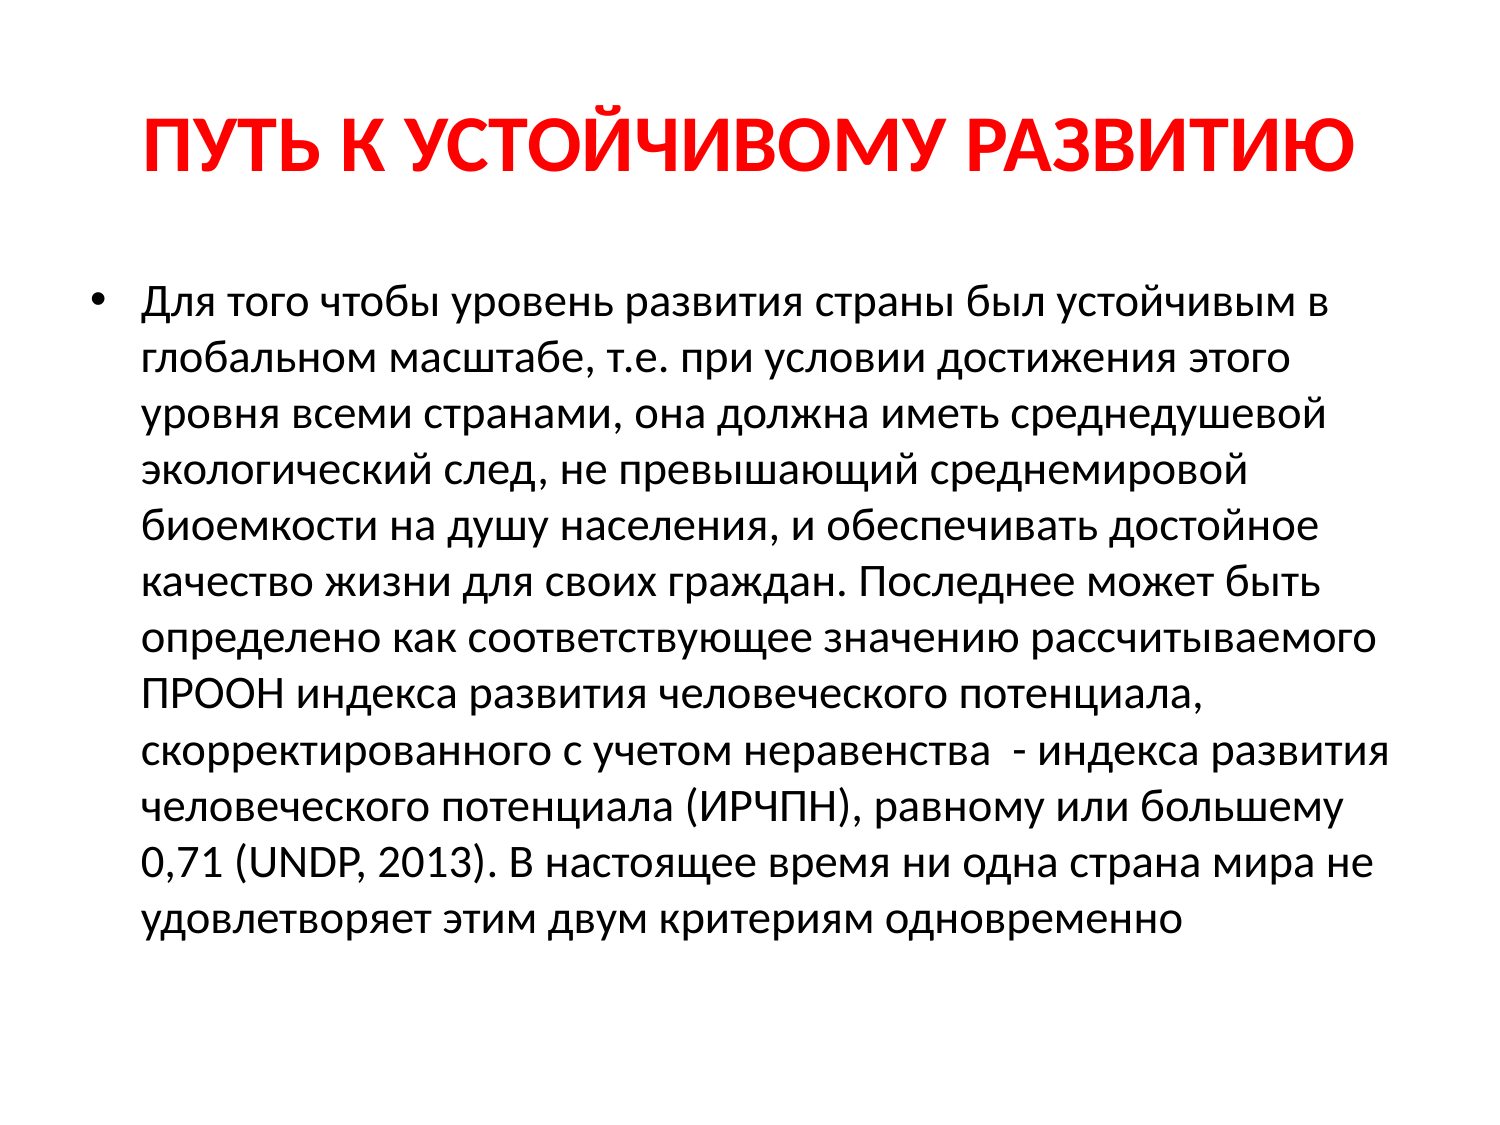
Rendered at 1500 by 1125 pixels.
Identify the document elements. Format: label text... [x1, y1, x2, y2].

list Для того чтобы уровень развития страны был устойчивым в глобальном масштабе, т.е. при условии достижения этого уровня всеми странами, она должна иметь среднедушевой экологический след, не превышающий среднемировой биоемкости на душу населения, и обеспечивать достойное качество жизни для своих граждан. Последнее может быть определено как соответствующее значению рассчитываемого ПРООН индекса развития человеческого потенциала, скорректированного с учетом неравенства - индекса развития человеческого потенциала (ИРЧПН), равному или большему 0,71 (UNDP, 2013). В настоящее время ни одна страна мира не удовлетворяет этим двум критериям одновременно [75, 262, 1425, 1005]
title ПУТЬ К УСТОЙЧИВОМУ РАЗВИТИЮ [75, 45, 1425, 233]
